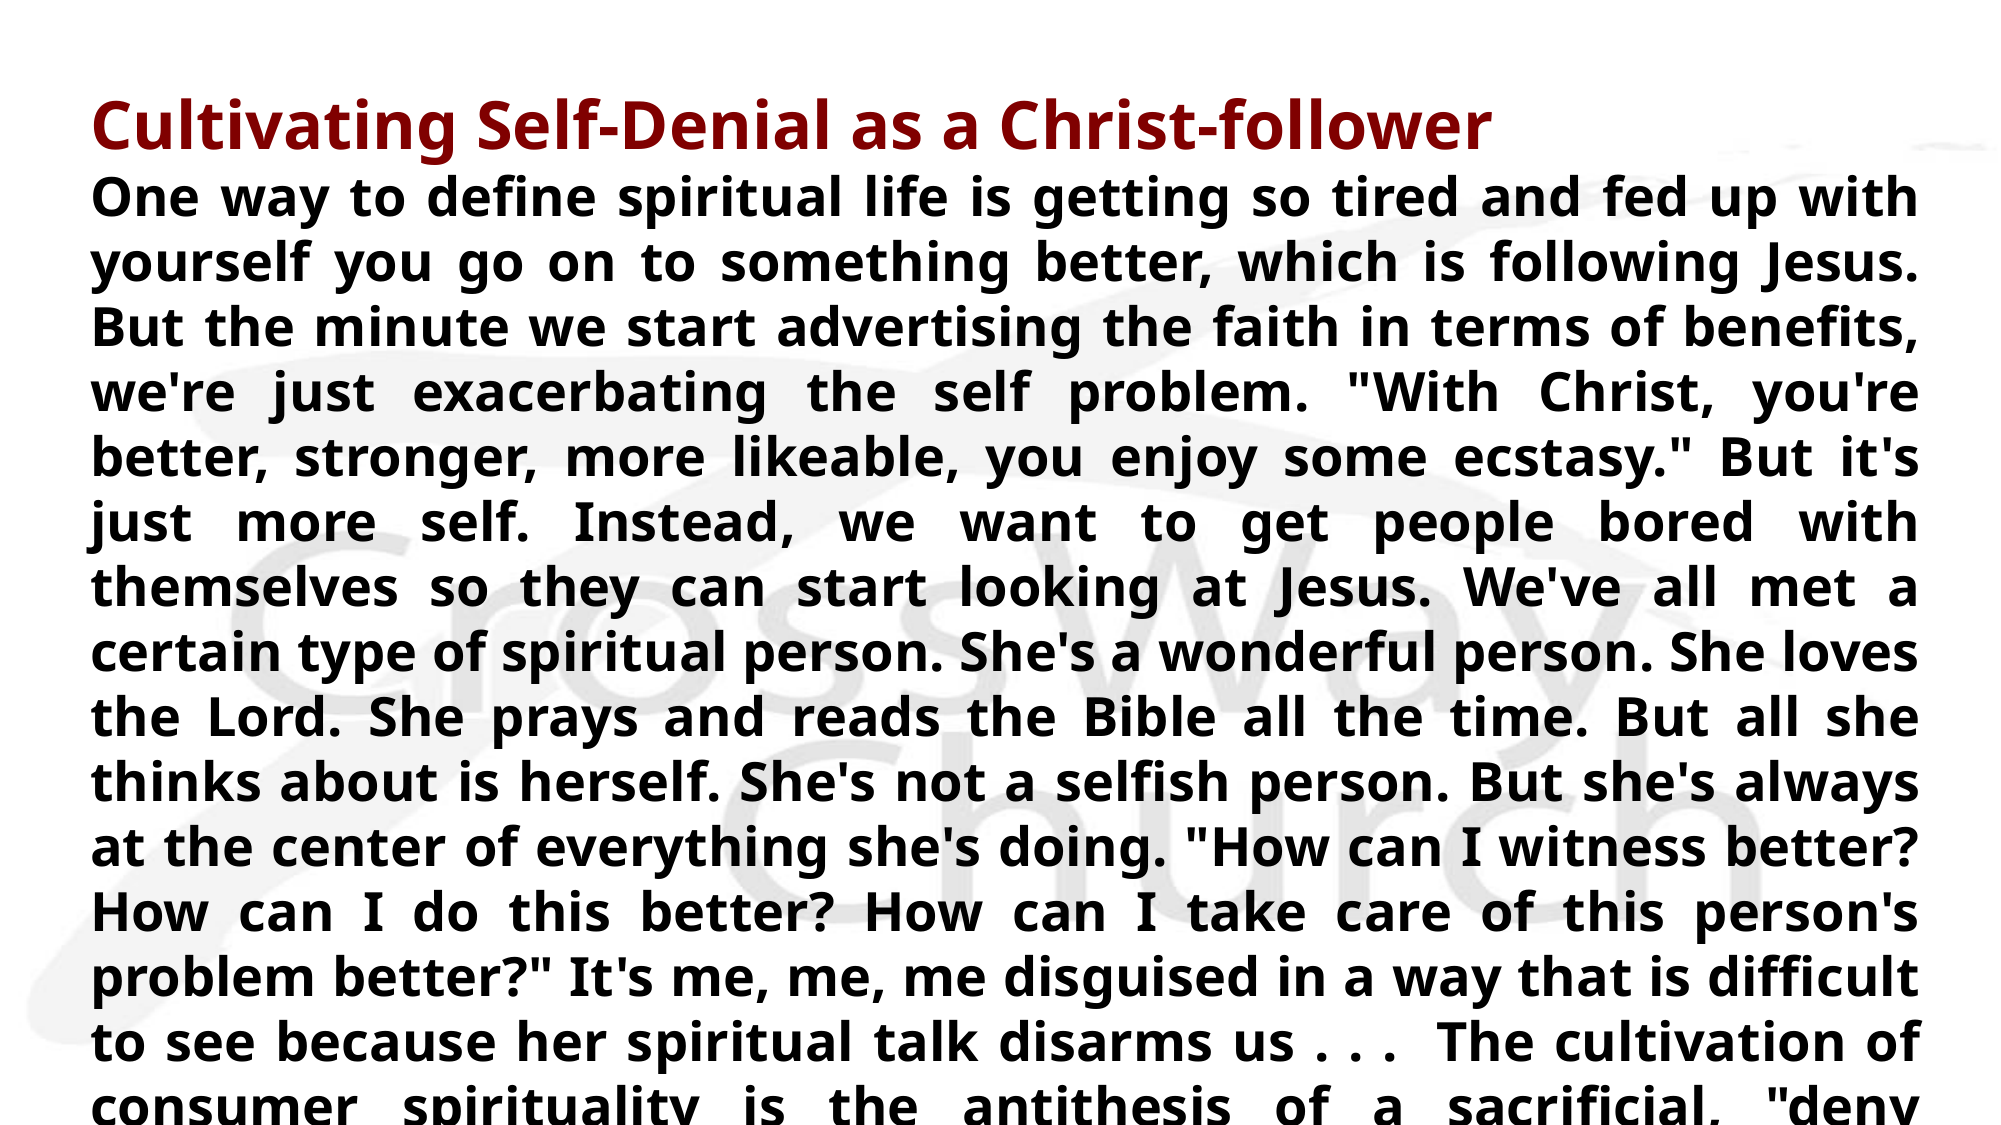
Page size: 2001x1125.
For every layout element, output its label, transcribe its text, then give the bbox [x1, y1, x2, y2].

picture [0, 0, 2001, 1125]
list Cultivating Self-Denial as a Christ-follower One way to define spiritual life is getting so tired and fed up with yourself you go on to something better, which is following Jesus. But the minute we start advertising the faith in terms of benefits, we're just exacerbating the self problem. "With Christ, you're better, stronger, more likeable, you enjoy some ecstasy." But it's just more self. Instead, we want to get people bored with themselves so they can start looking at Jesus. We've all met a certain type of spiritual person. She's a wonderful person. She loves the Lord. She prays and reads the Bible all the time. But all she thinks about is herself. She's not a selfish person. But she's always at the center of everything she's doing. "How can I witness better? How can I do this better? How can I take care of this person's problem better?" It's me, me, me disguised in a way that is difficult to see because her spiritual talk disarms us . . . The cultivation of consumer spirituality is the antithesis of a sacrificial, "deny yourself" congregation. ― Eugene H. Peterson [75, 75, 1938, 1125]
